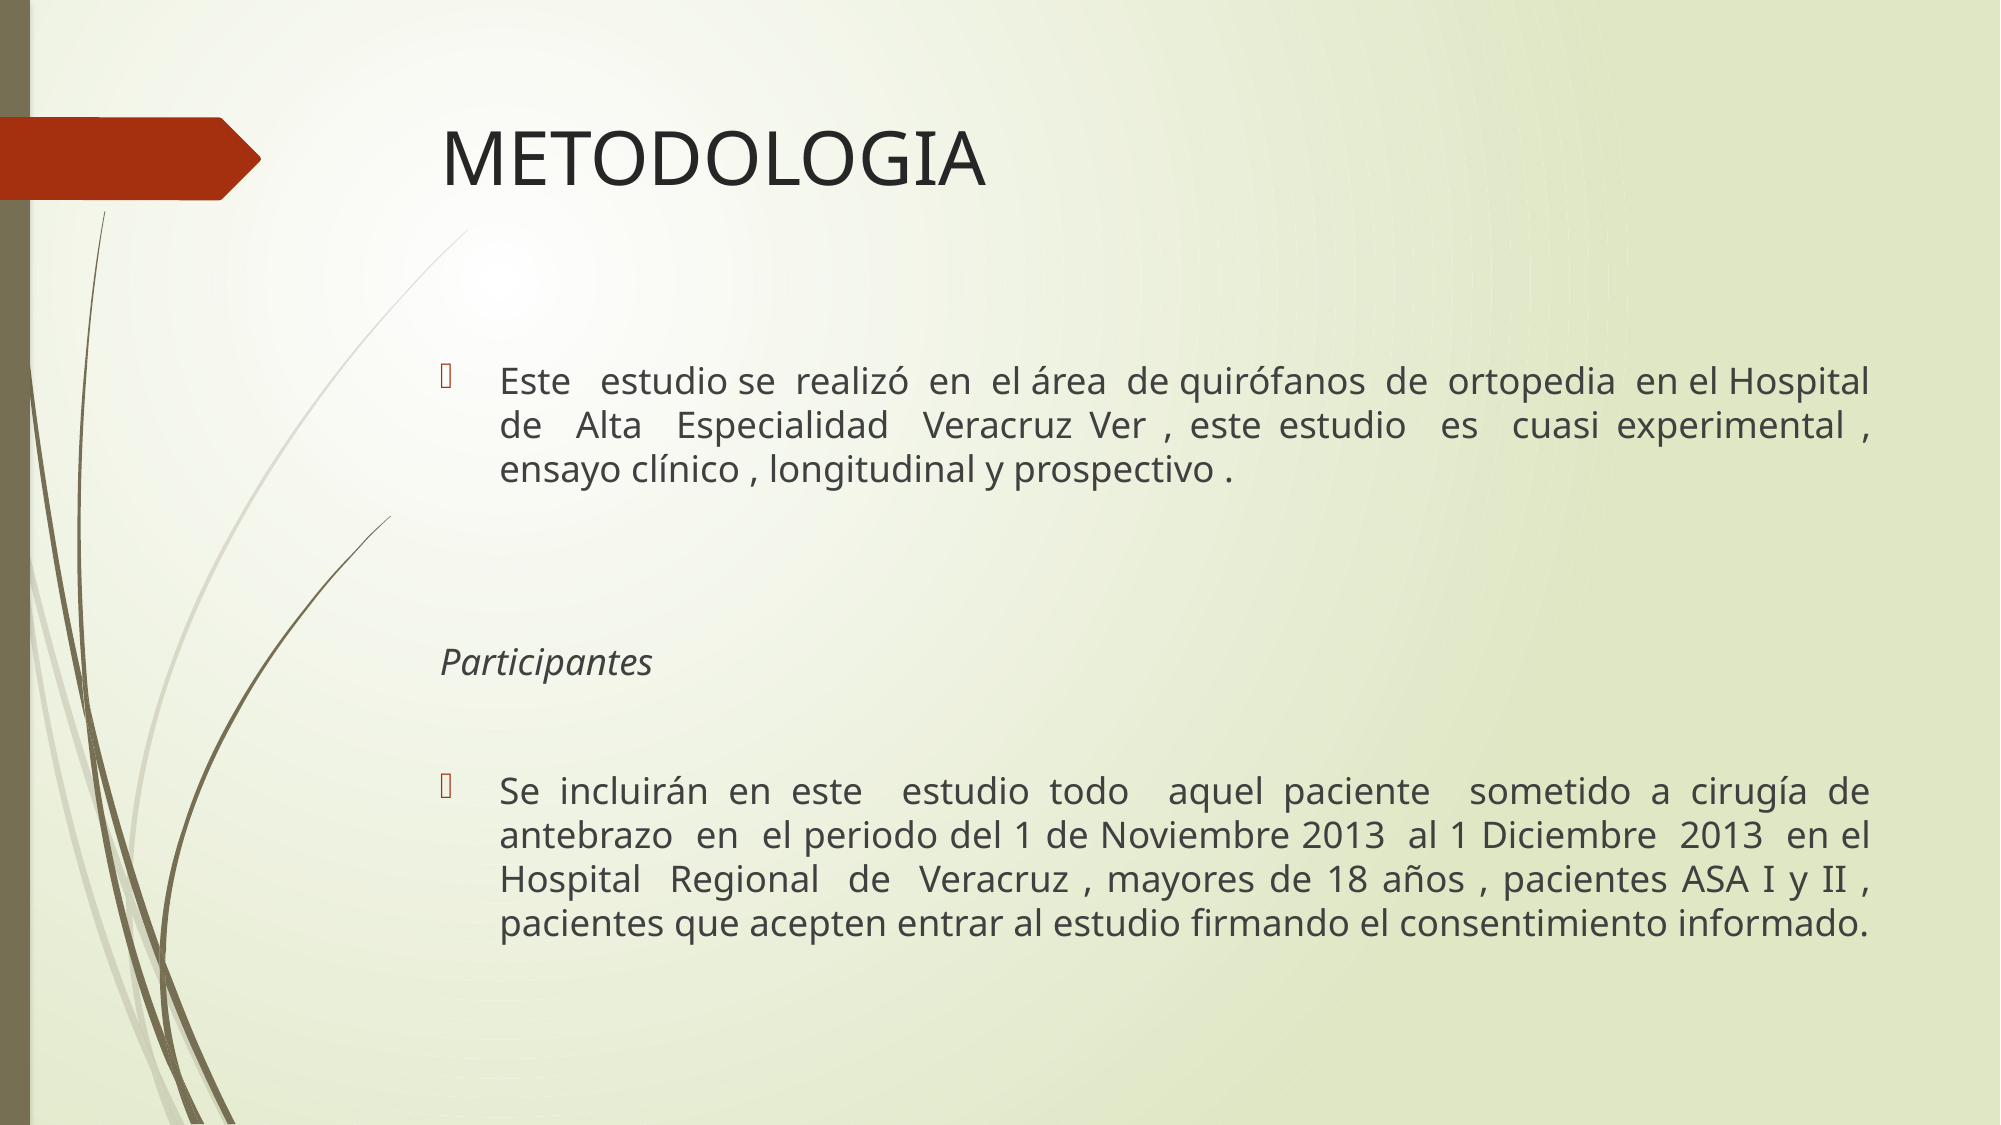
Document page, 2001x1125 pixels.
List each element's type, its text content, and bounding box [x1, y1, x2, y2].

title METODOLOGIA [425, 102, 1888, 313]
list Este estudio se realizó en el área de quirófanos de ortopedia en el Hospital de Alta Especialidad Veracruz Ver , este estudio es cuasi experimental , ensayo clínico , longitudinal y prospectivo . Participantes Se incluirán en este estudio todo aquel paciente sometido a cirugía de antebrazo en el periodo del 1 de Noviembre 2013 al 1 Diciembre 2013 en el Hospital Regional de Veracruz , mayores de 18 años , pacientes ASA I y II , pacientes que acepten entrar al estudio firmando el consentimiento informado. [424, 350, 1888, 970]
